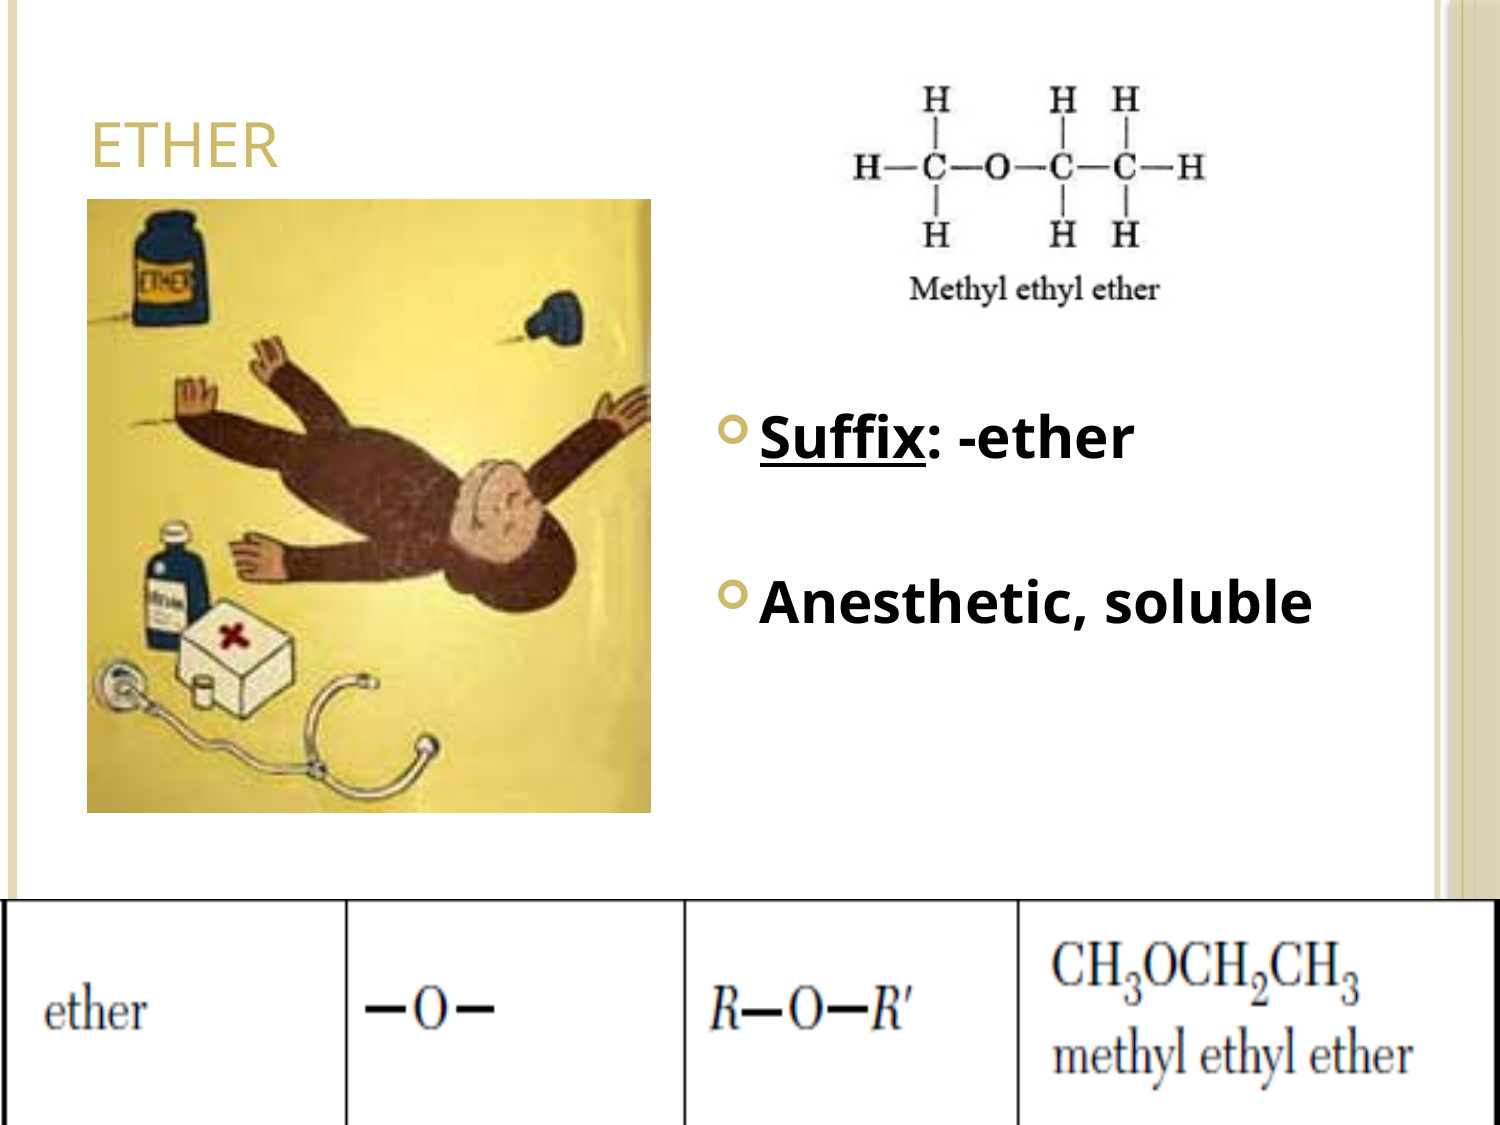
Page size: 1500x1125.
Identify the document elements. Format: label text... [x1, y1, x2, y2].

title Ether [75, 0, 1300, 188]
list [86, 199, 652, 813]
list Suffix: -ether Anesthetic, soluble [699, 62, 1412, 896]
picture [836, 74, 1207, 320]
picture [0, 899, 1500, 1125]
